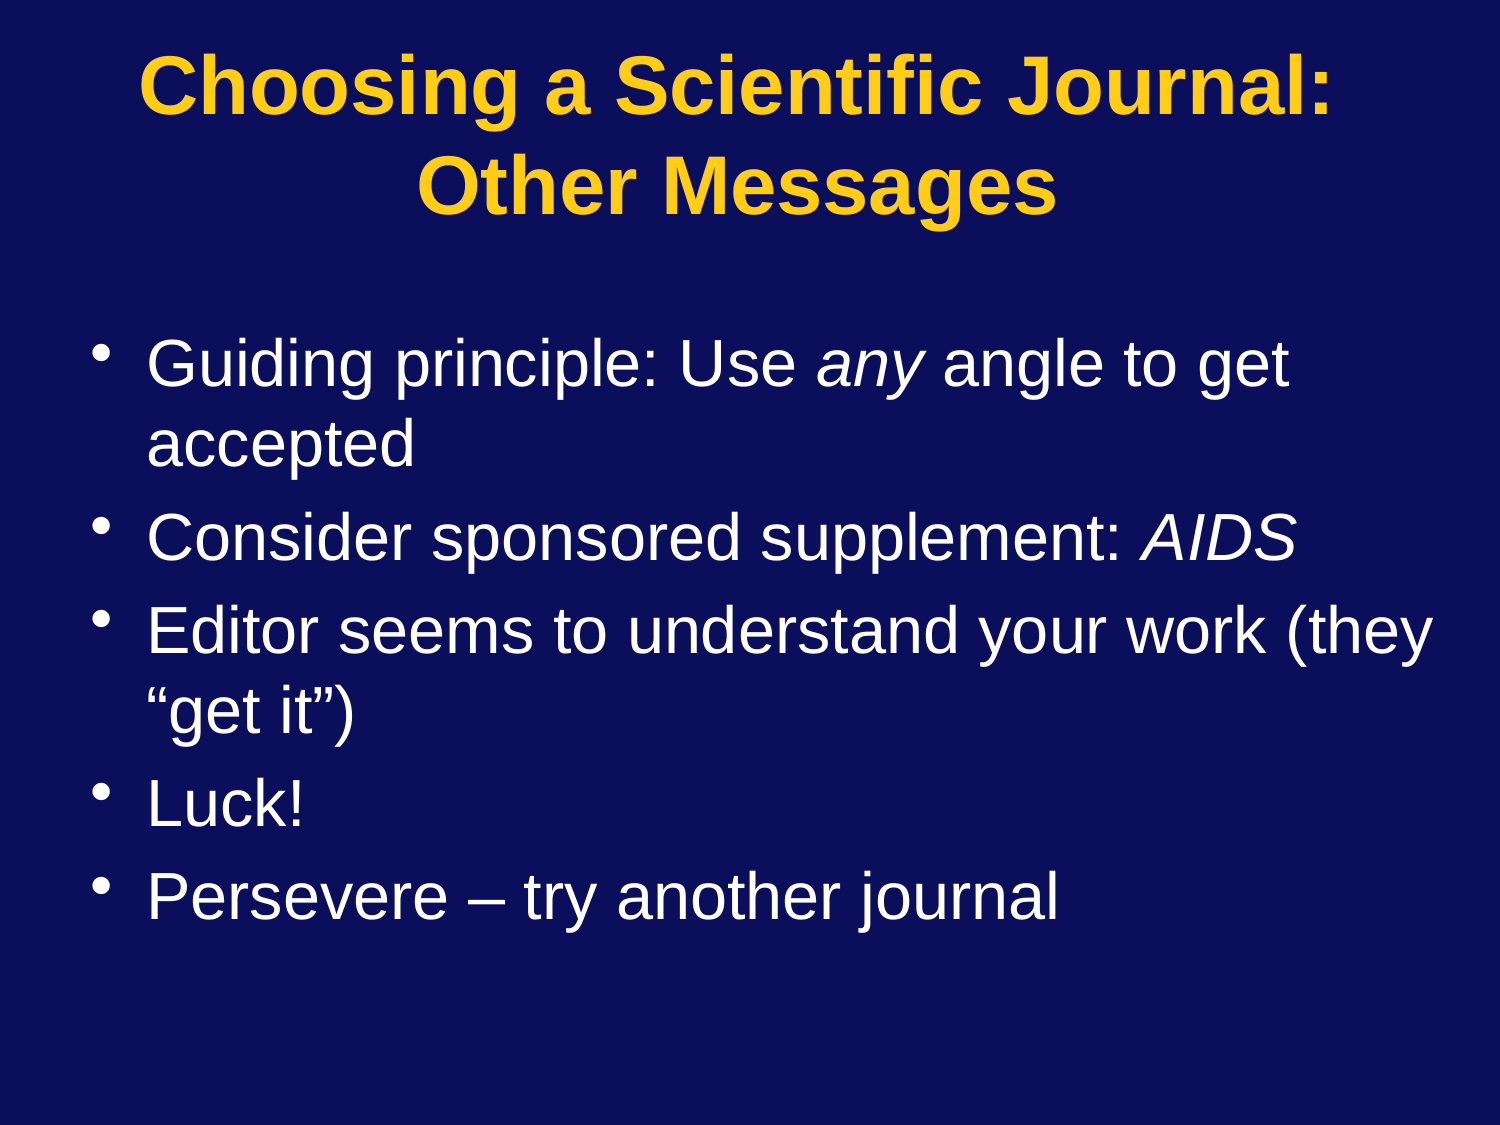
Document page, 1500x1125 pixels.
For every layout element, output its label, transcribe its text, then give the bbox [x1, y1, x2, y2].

list Guiding principle: Use any angle to get accepted Consider sponsored supplement: AIDS Editor seems to understand your work (they “get it”) Luck! Persevere – try another journal [74, 312, 1463, 1076]
title Choosing a Scientific Journal: Other Messages [74, 37, 1401, 226]
